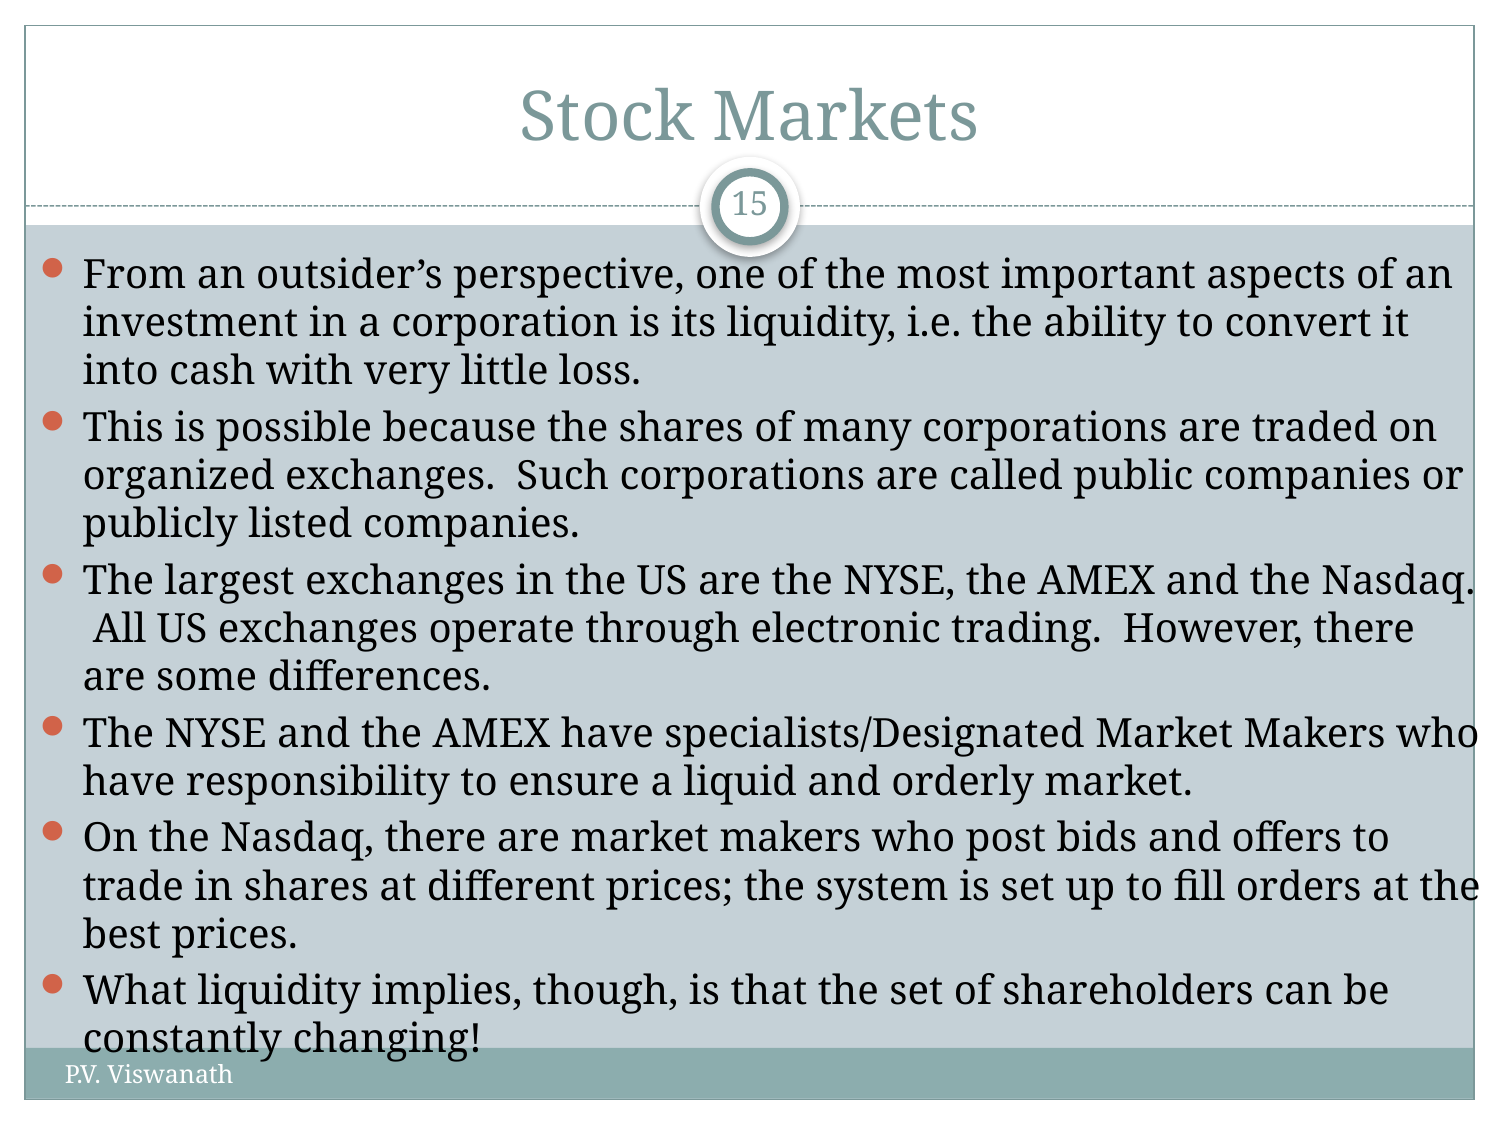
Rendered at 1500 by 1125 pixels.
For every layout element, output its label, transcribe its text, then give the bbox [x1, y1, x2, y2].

title Stock Markets [49, 37, 1450, 162]
list From an outsider’s perspective, one of the most important aspects of an investment in a corporation is its liquidity, i.e. the ability to convert it into cash with very little loss. This is possible because the shares of many corporations are traded on organized exchanges. Such corporations are called public companies or publicly listed companies. The largest exchanges in the US are the NYSE, the AMEX and the Nasdaq. All US exchanges operate through electronic trading. However, there are some differences. The NYSE and the AMEX have specialists/Designated Market Makers who have responsibility to ensure a liquid and orderly market. On the Nasdaq, there are market makers who post bids and offers to trade in shares at different prices; the system is set up to fill orders at the best prices. What liquidity implies, though, is that the set of shareholders can be constantly changing! [24, 240, 1500, 1069]
slide_number 15 [712, 168, 788, 241]
footer P.V. Viswanath [50, 1051, 638, 1112]
